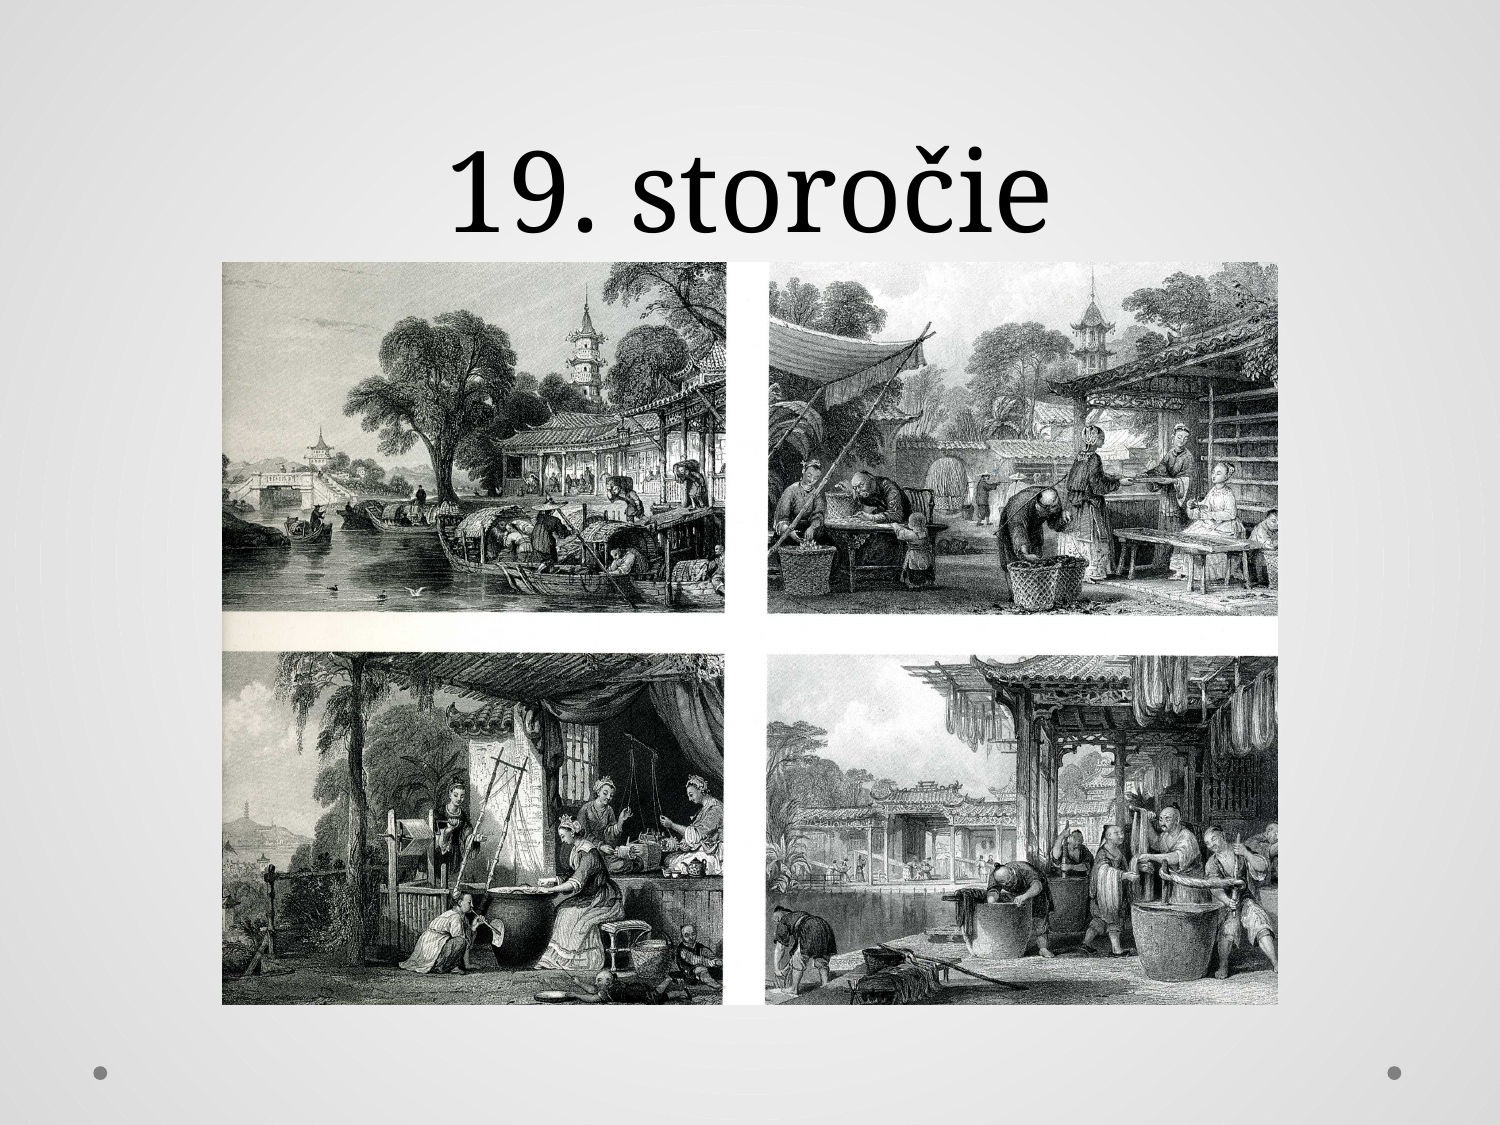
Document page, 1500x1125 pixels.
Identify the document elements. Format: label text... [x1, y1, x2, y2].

title 19. storočie [75, 0, 1425, 263]
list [222, 262, 1278, 1006]
